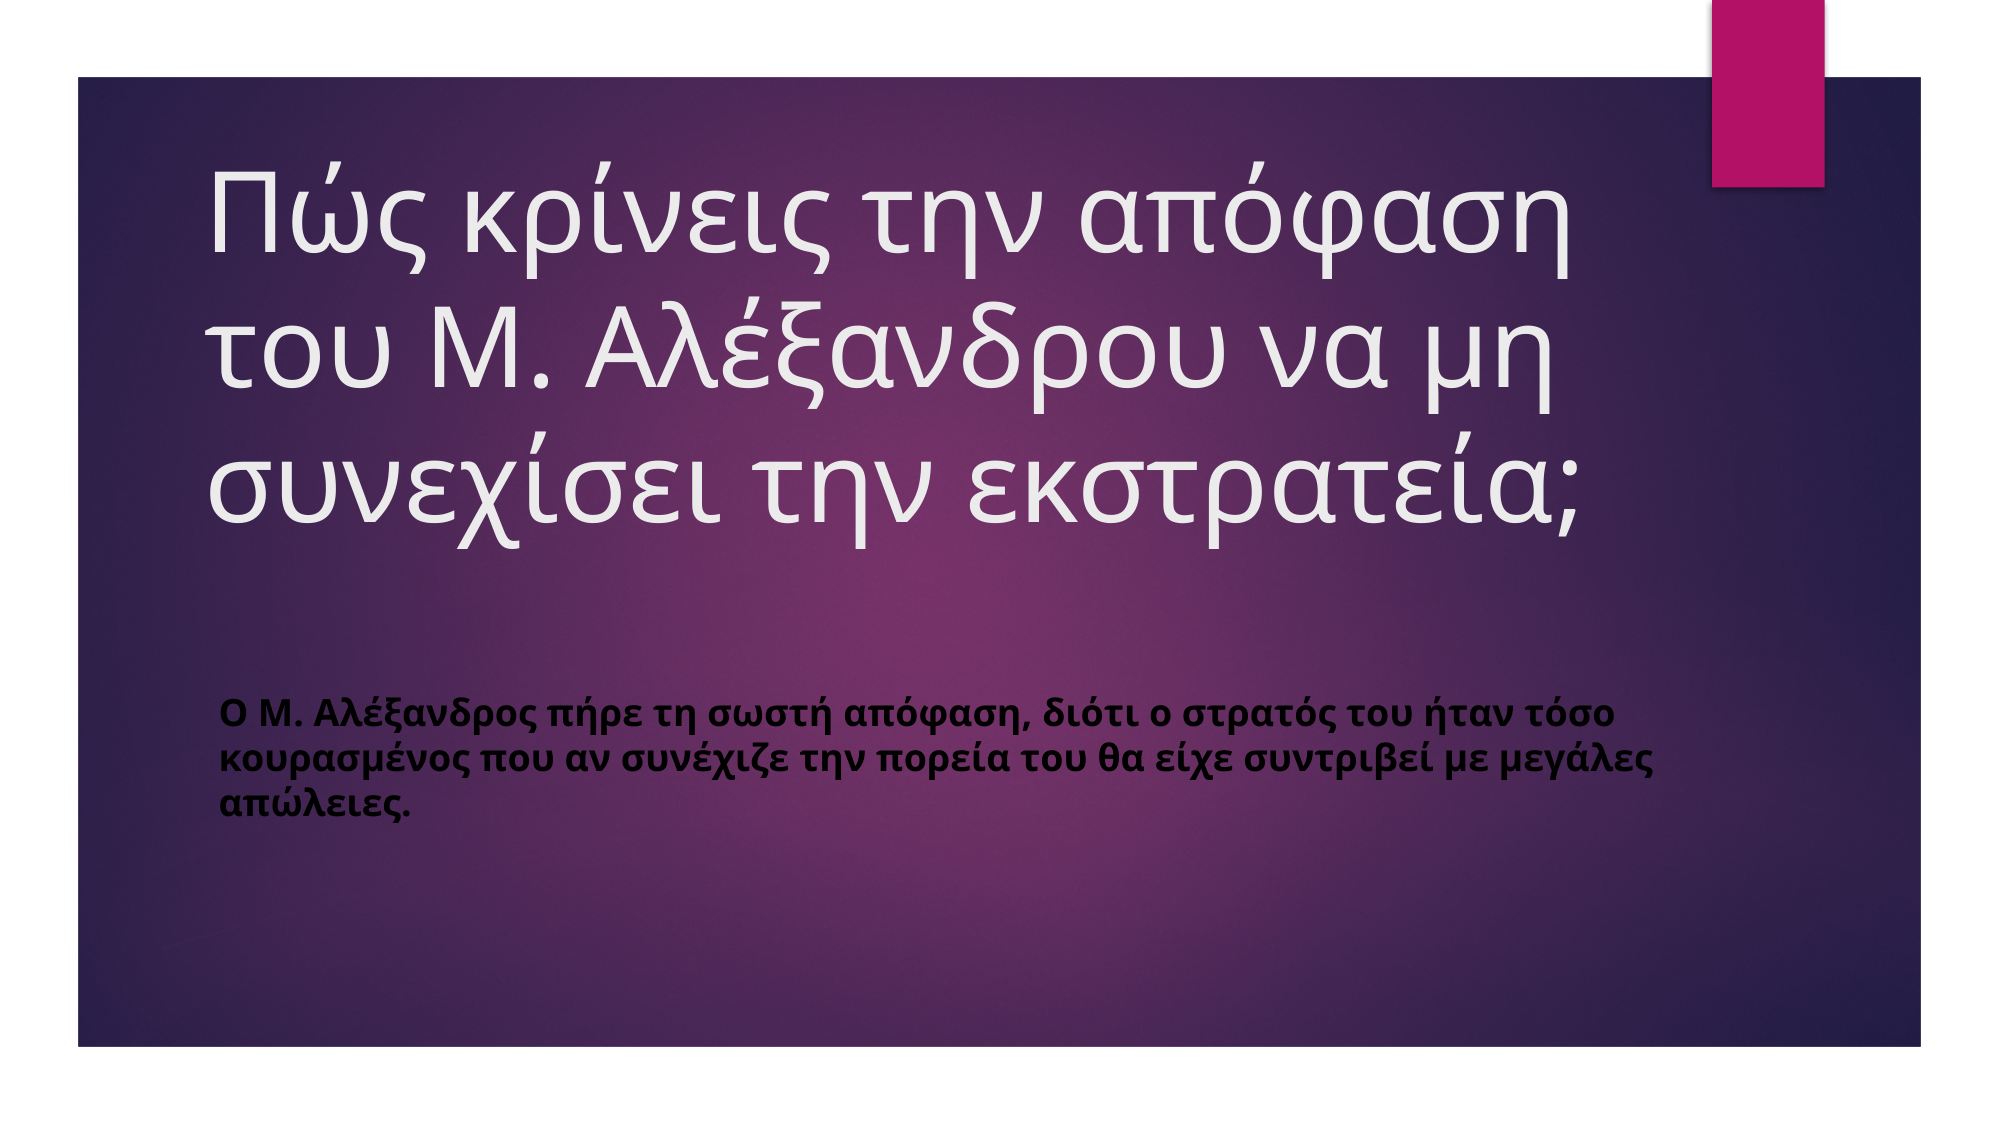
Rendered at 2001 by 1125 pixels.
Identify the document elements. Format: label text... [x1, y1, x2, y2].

title Πώς κρίνεις την απόφαση του Μ. Αλέξανδρου να μη συνεχίσει την εκστρατεία; [189, 113, 1638, 553]
text_box Ο Μ. Αλέξανδρος πήρε τη σωστή απόφαση, διότι ο στρατός του ήταν τόσο κουρασμένος που αν συνέχιζε την πορεία του θα είχε συντριβεί με μεγάλες απώλειες. [203, 682, 1673, 832]
